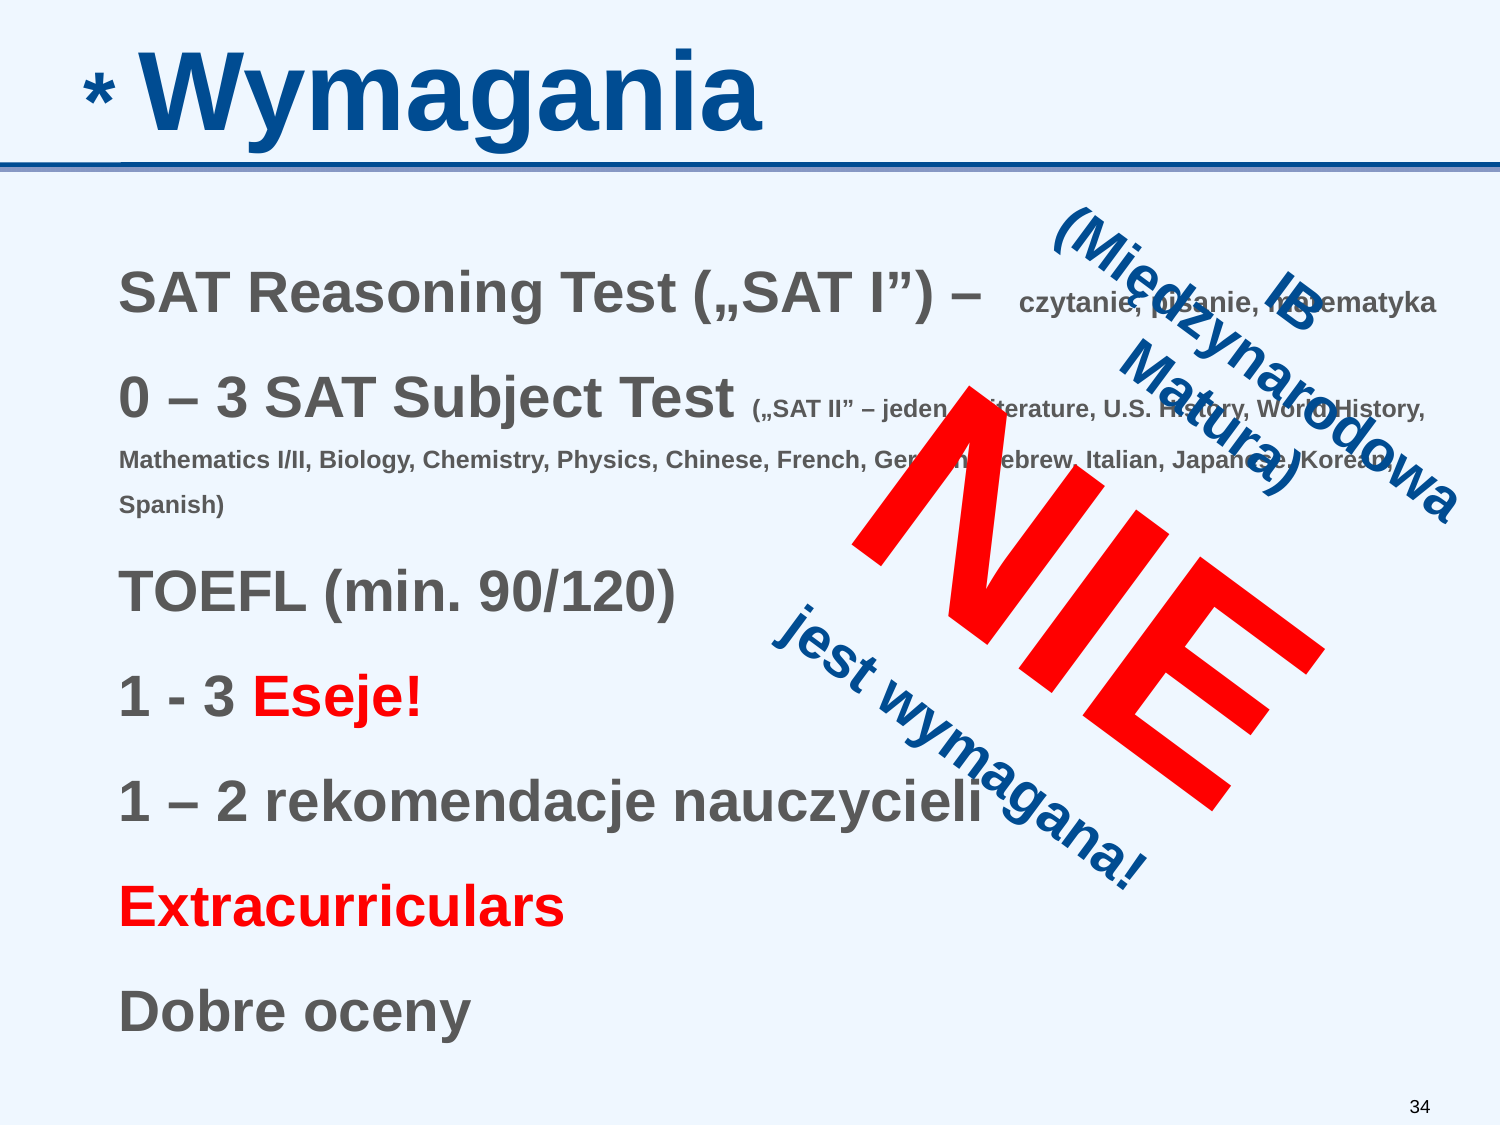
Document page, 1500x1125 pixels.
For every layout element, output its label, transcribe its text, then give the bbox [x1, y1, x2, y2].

text_box * Wymagania [0, 0, 1494, 161]
text_box IB (Międzynarodowa Matura) NIE jest wymagana! [691, 80, 1500, 967]
text_box SAT Reasoning Test („SAT I”) – czytanie, pisanie, matematyka 0 – 3 SAT Subject Test („SAT II” – jeden z Literature, U.S. History, World History, Mathematics I/II, Biology, Chemistry, Physics, Chinese, French, German, Hebrew, Italian, Japanese, Korean, Spanish) TOEFL (min. 90/120) 1 - 3 Eseje! 1 – 2 rekomendacje nauczycieli Extracurriculars Dobre oceny [0, 211, 1495, 1051]
